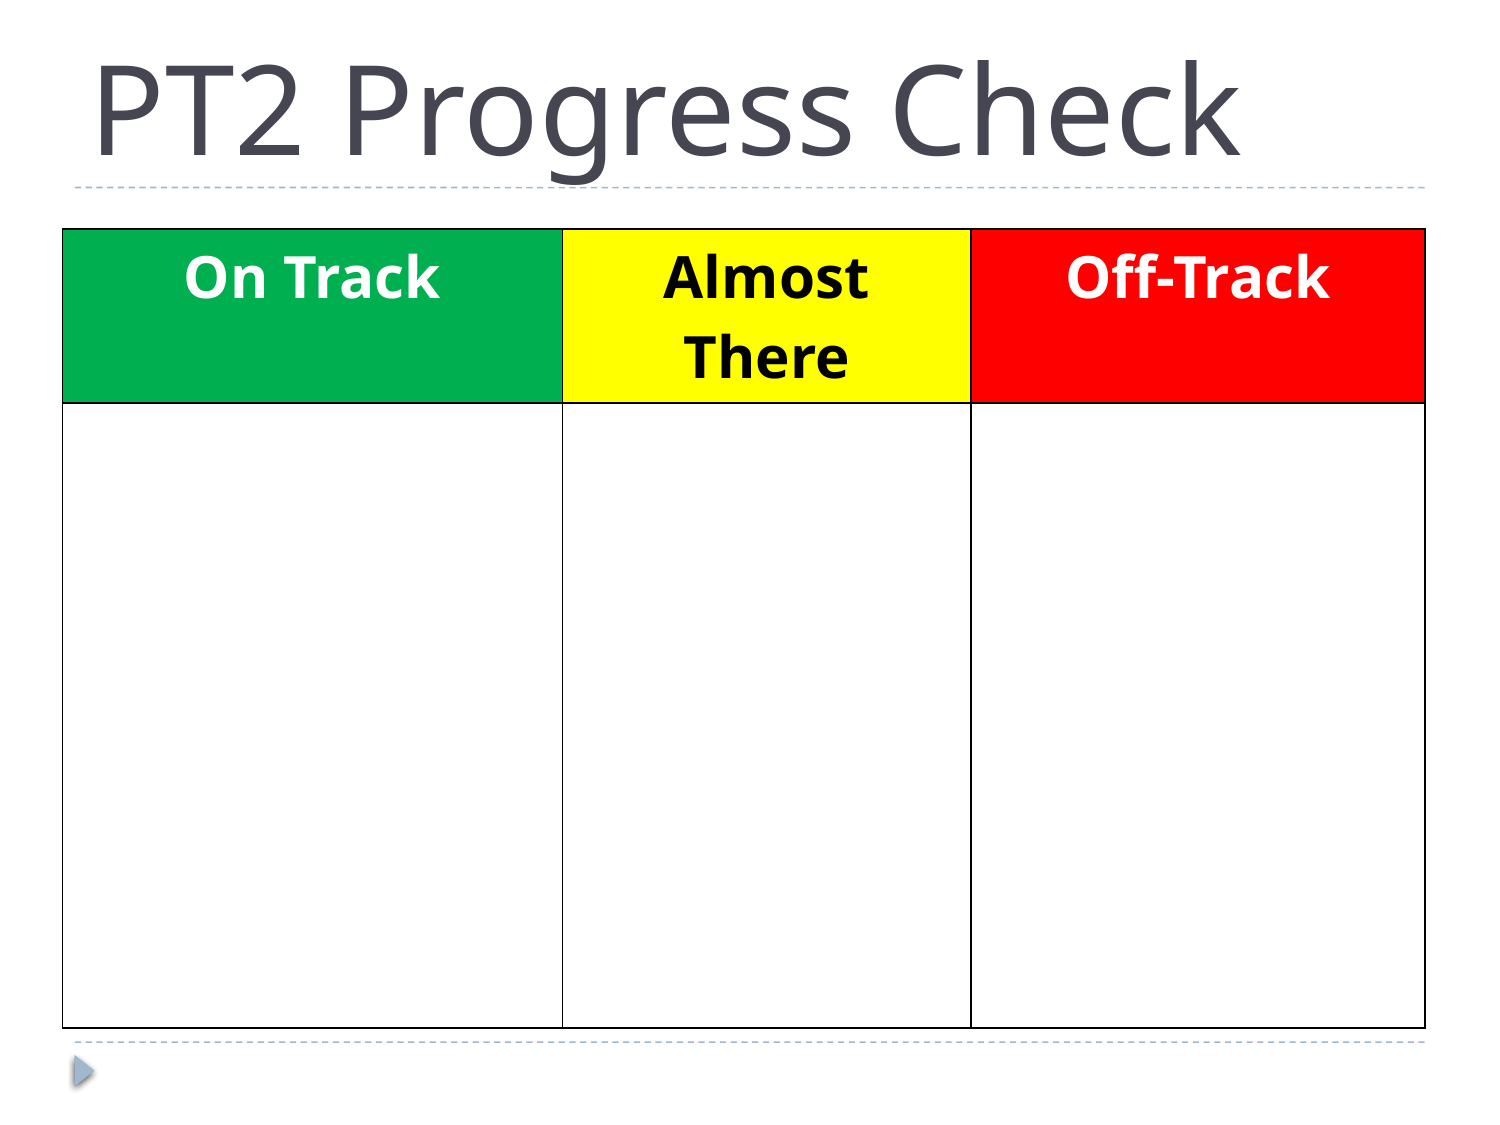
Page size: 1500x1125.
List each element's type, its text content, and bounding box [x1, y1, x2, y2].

table_cell [972, 404, 1424, 1027]
title PT2 Progress Check [75, 37, 1425, 188]
table_header On Track [63, 230, 562, 402]
table_cell [63, 404, 562, 1027]
table_header Almost There [563, 230, 970, 402]
table_cell [563, 404, 970, 1027]
table_header Off-Track [972, 230, 1424, 402]
